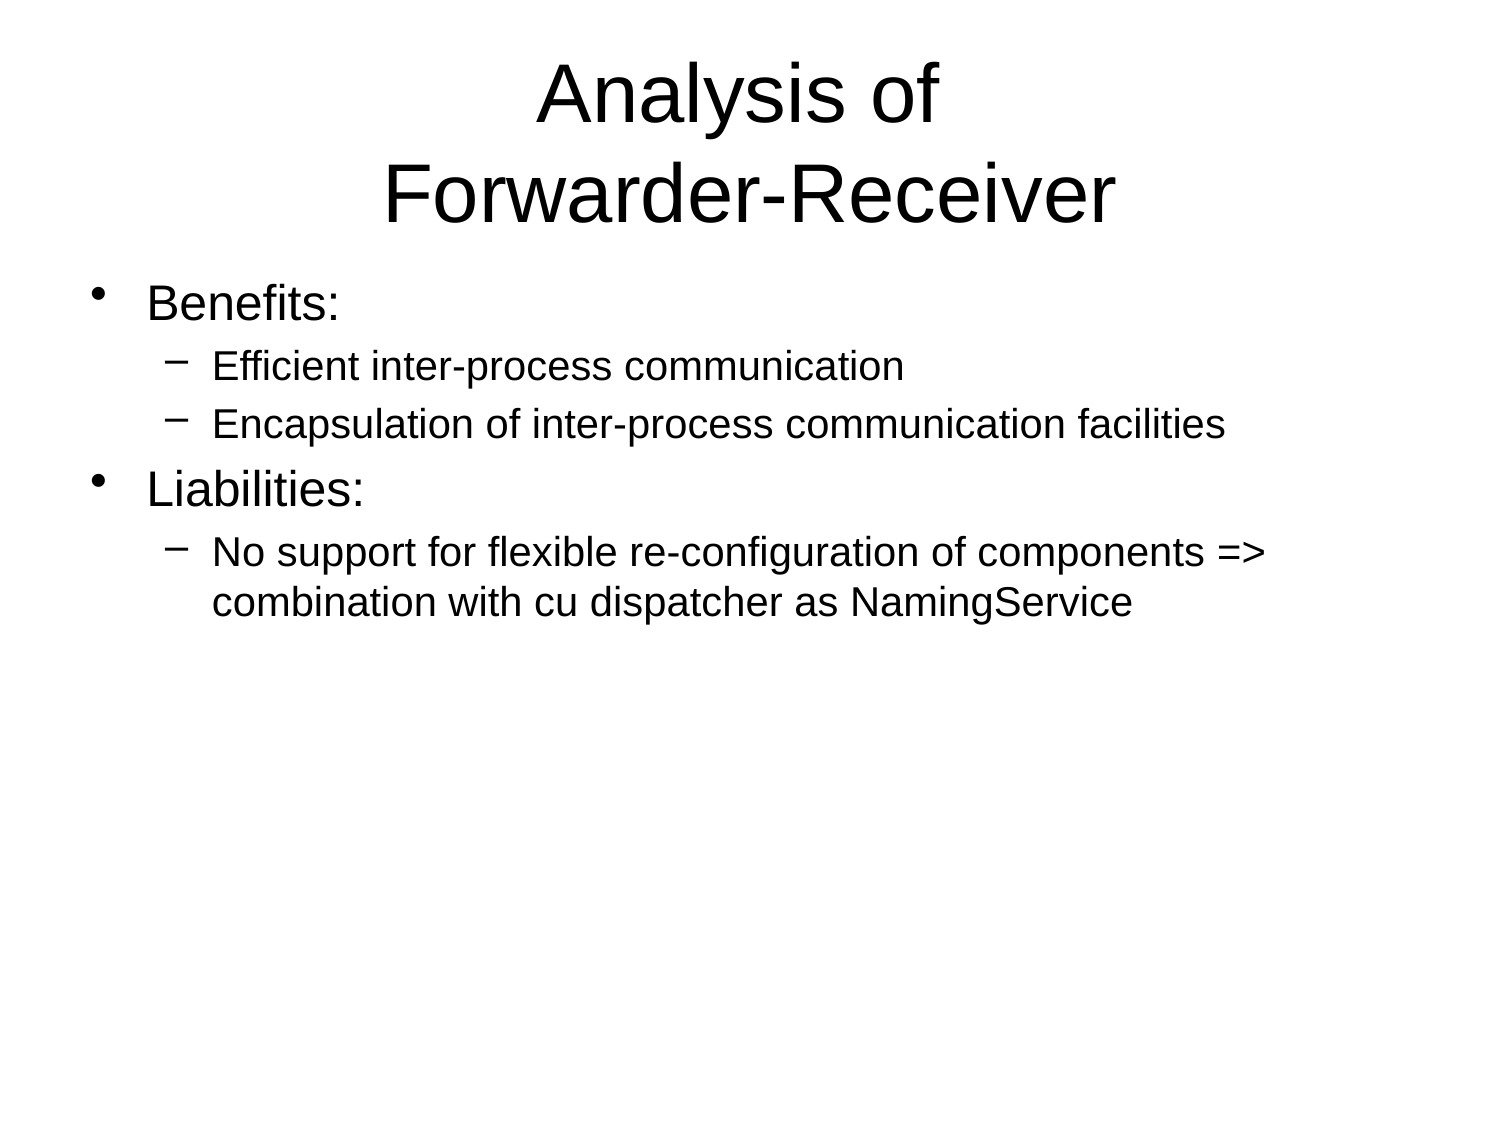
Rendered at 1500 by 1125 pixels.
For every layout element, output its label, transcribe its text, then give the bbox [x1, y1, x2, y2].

list Benefits: Efficient inter-process communication Encapsulation of inter-process communication facilities Liabilities: No support for flexible re-configuration of components => combination with cu dispatcher as NamingService [75, 262, 1425, 1005]
title Analysis of Forwarder-Receiver [75, 45, 1425, 233]
